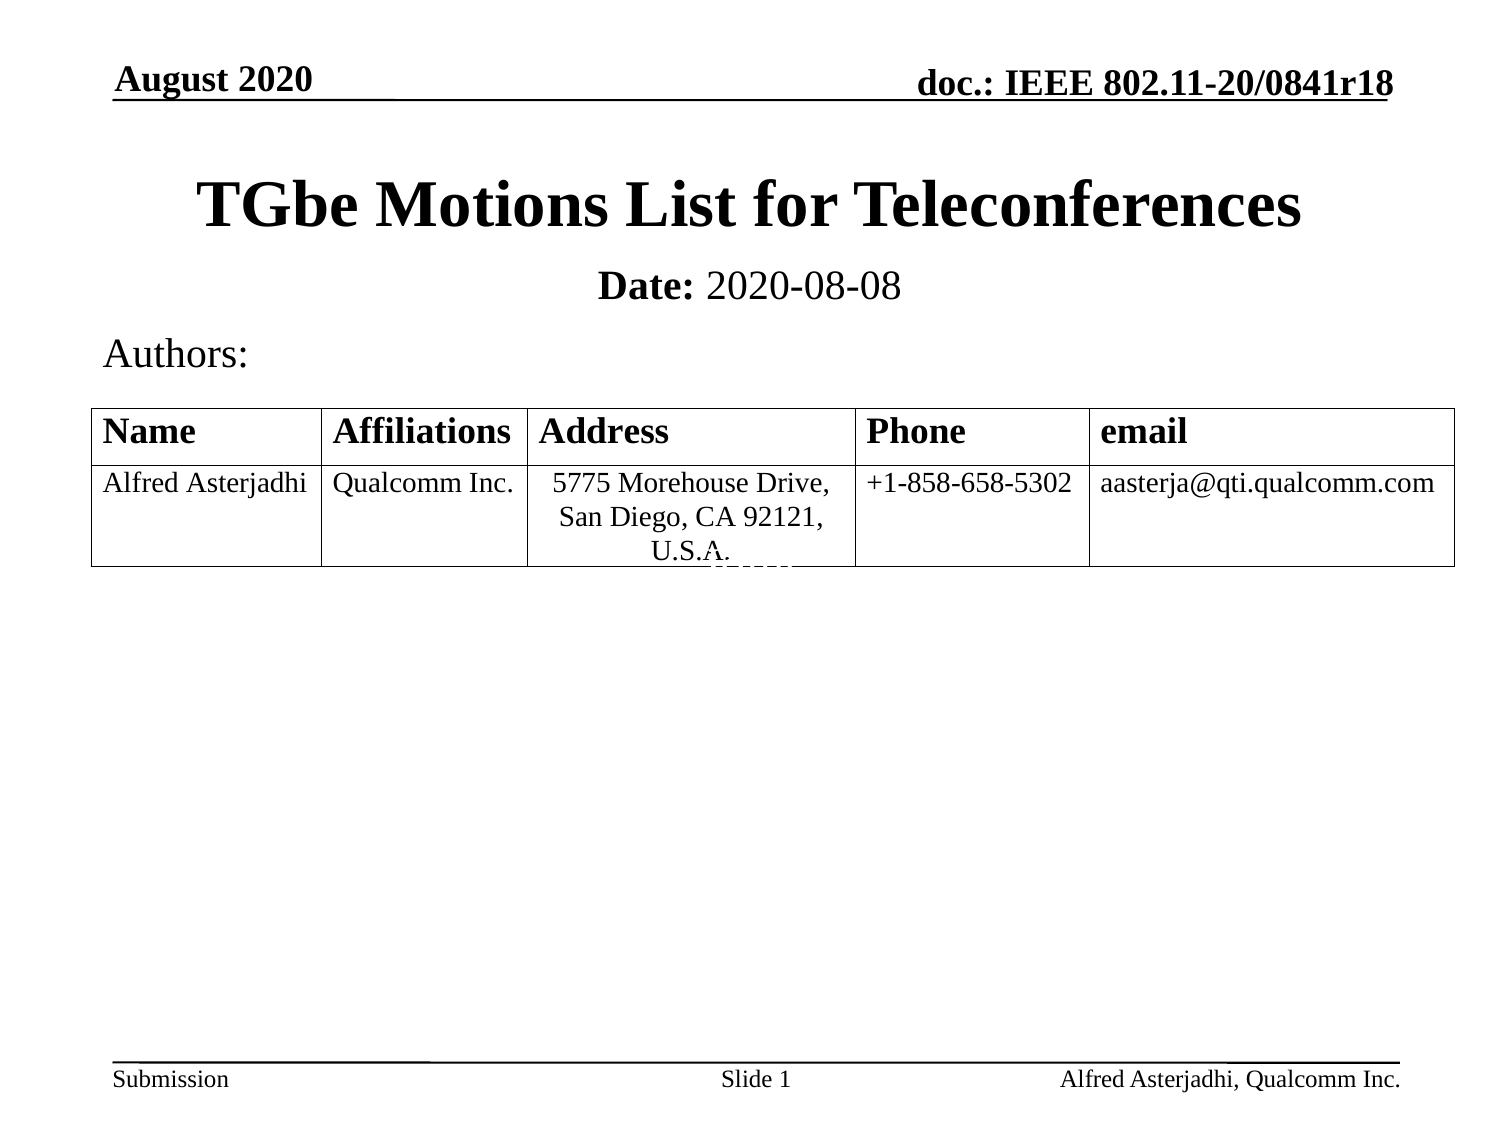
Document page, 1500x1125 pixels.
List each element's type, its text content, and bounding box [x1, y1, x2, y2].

text_box Authors: [87, 318, 325, 381]
title TGbe Motions List for Teleconferences [112, 112, 1388, 249]
list Date: 2020-08-08 [112, 249, 1388, 316]
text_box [75, 407, 1477, 819]
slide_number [114, 54, 493, 100]
slide_number Slide 1 [712, 1061, 800, 1123]
footer Alfred Asterjadhi, Qualcomm Inc. [902, 1061, 1402, 1093]
